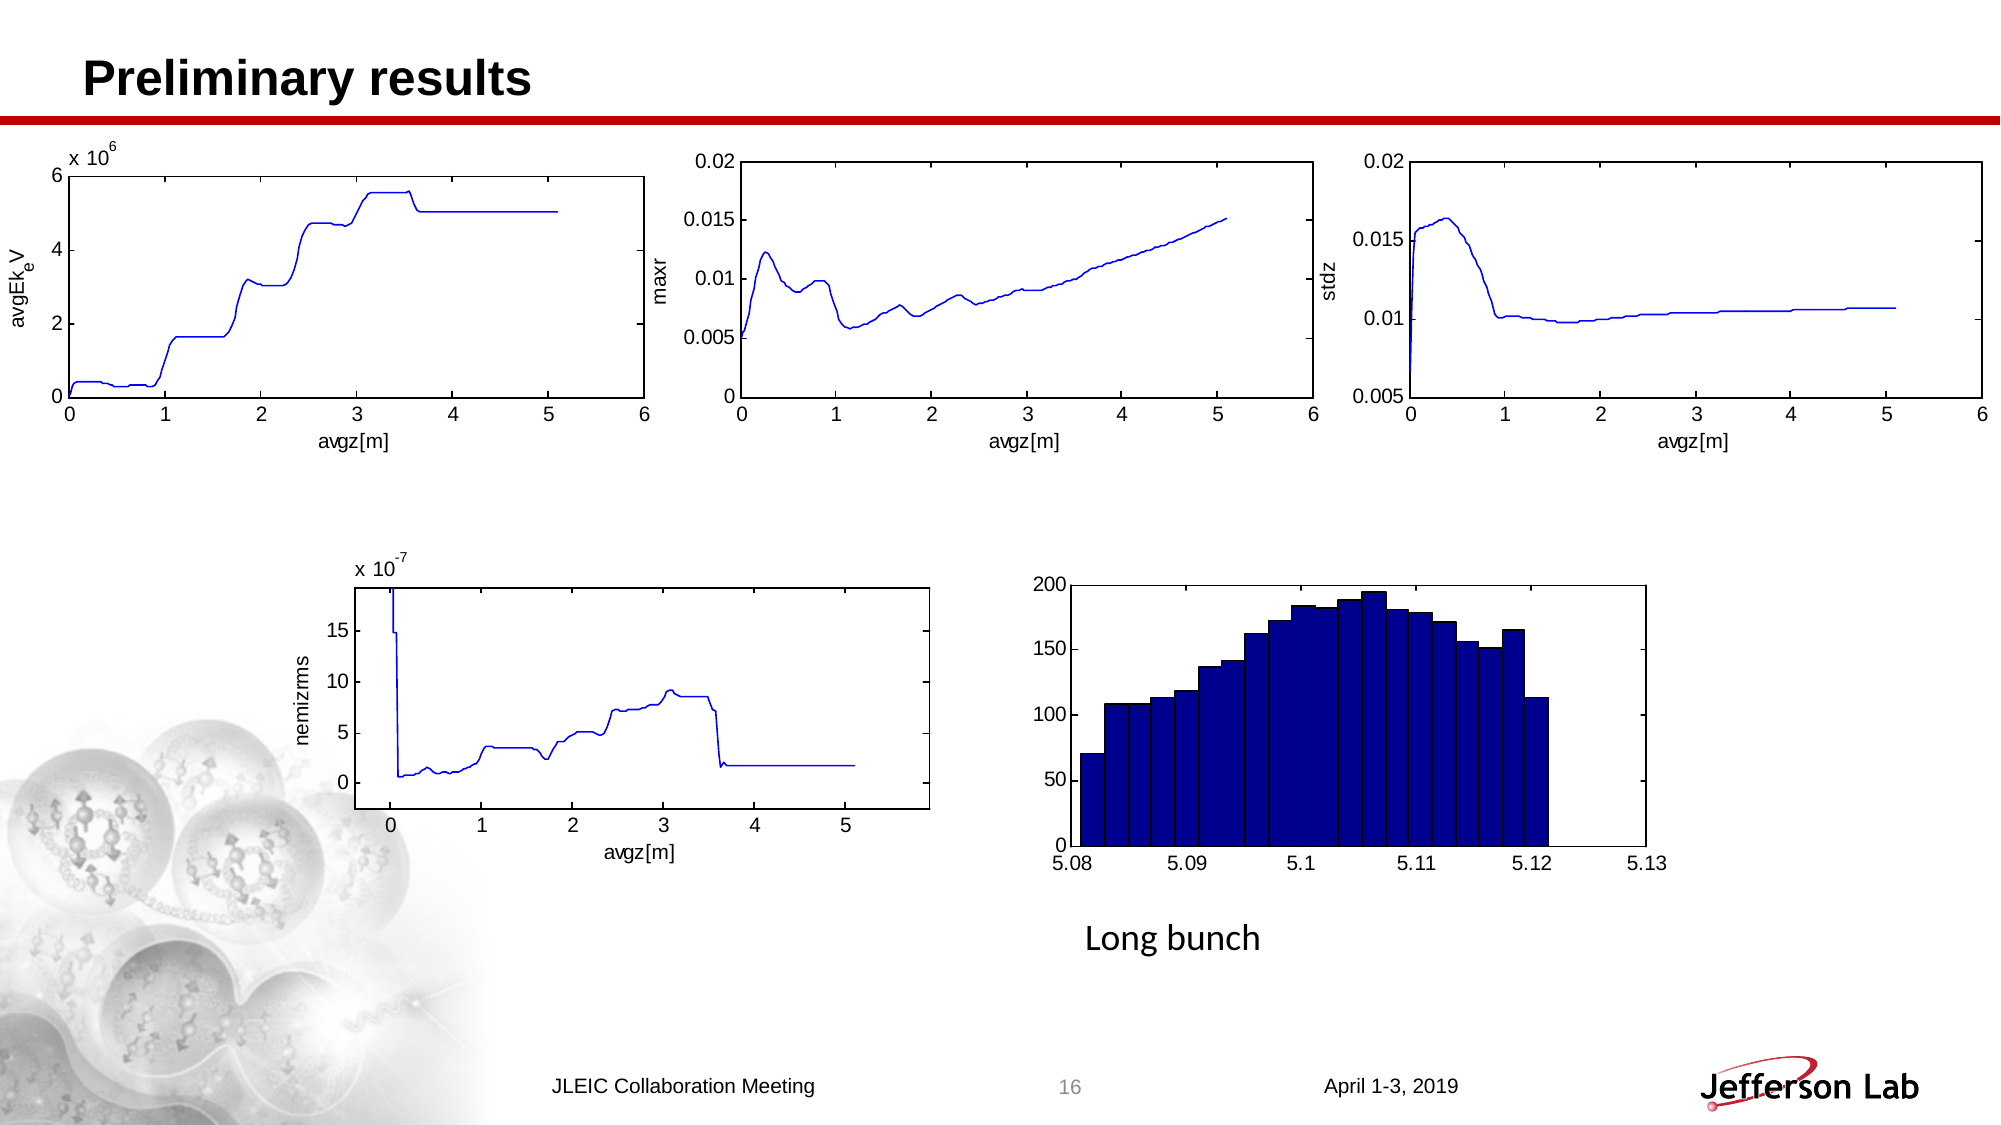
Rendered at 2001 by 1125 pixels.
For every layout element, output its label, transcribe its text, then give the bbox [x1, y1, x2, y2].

picture [642, 138, 2000, 459]
picture [1698, 1047, 1933, 1124]
text_box Long bunch [1070, 905, 1558, 966]
picture [0, 549, 1718, 1125]
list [0, 138, 642, 459]
title Preliminary results [67, 39, 1919, 120]
slide_number 16 [1011, 1060, 1129, 1111]
